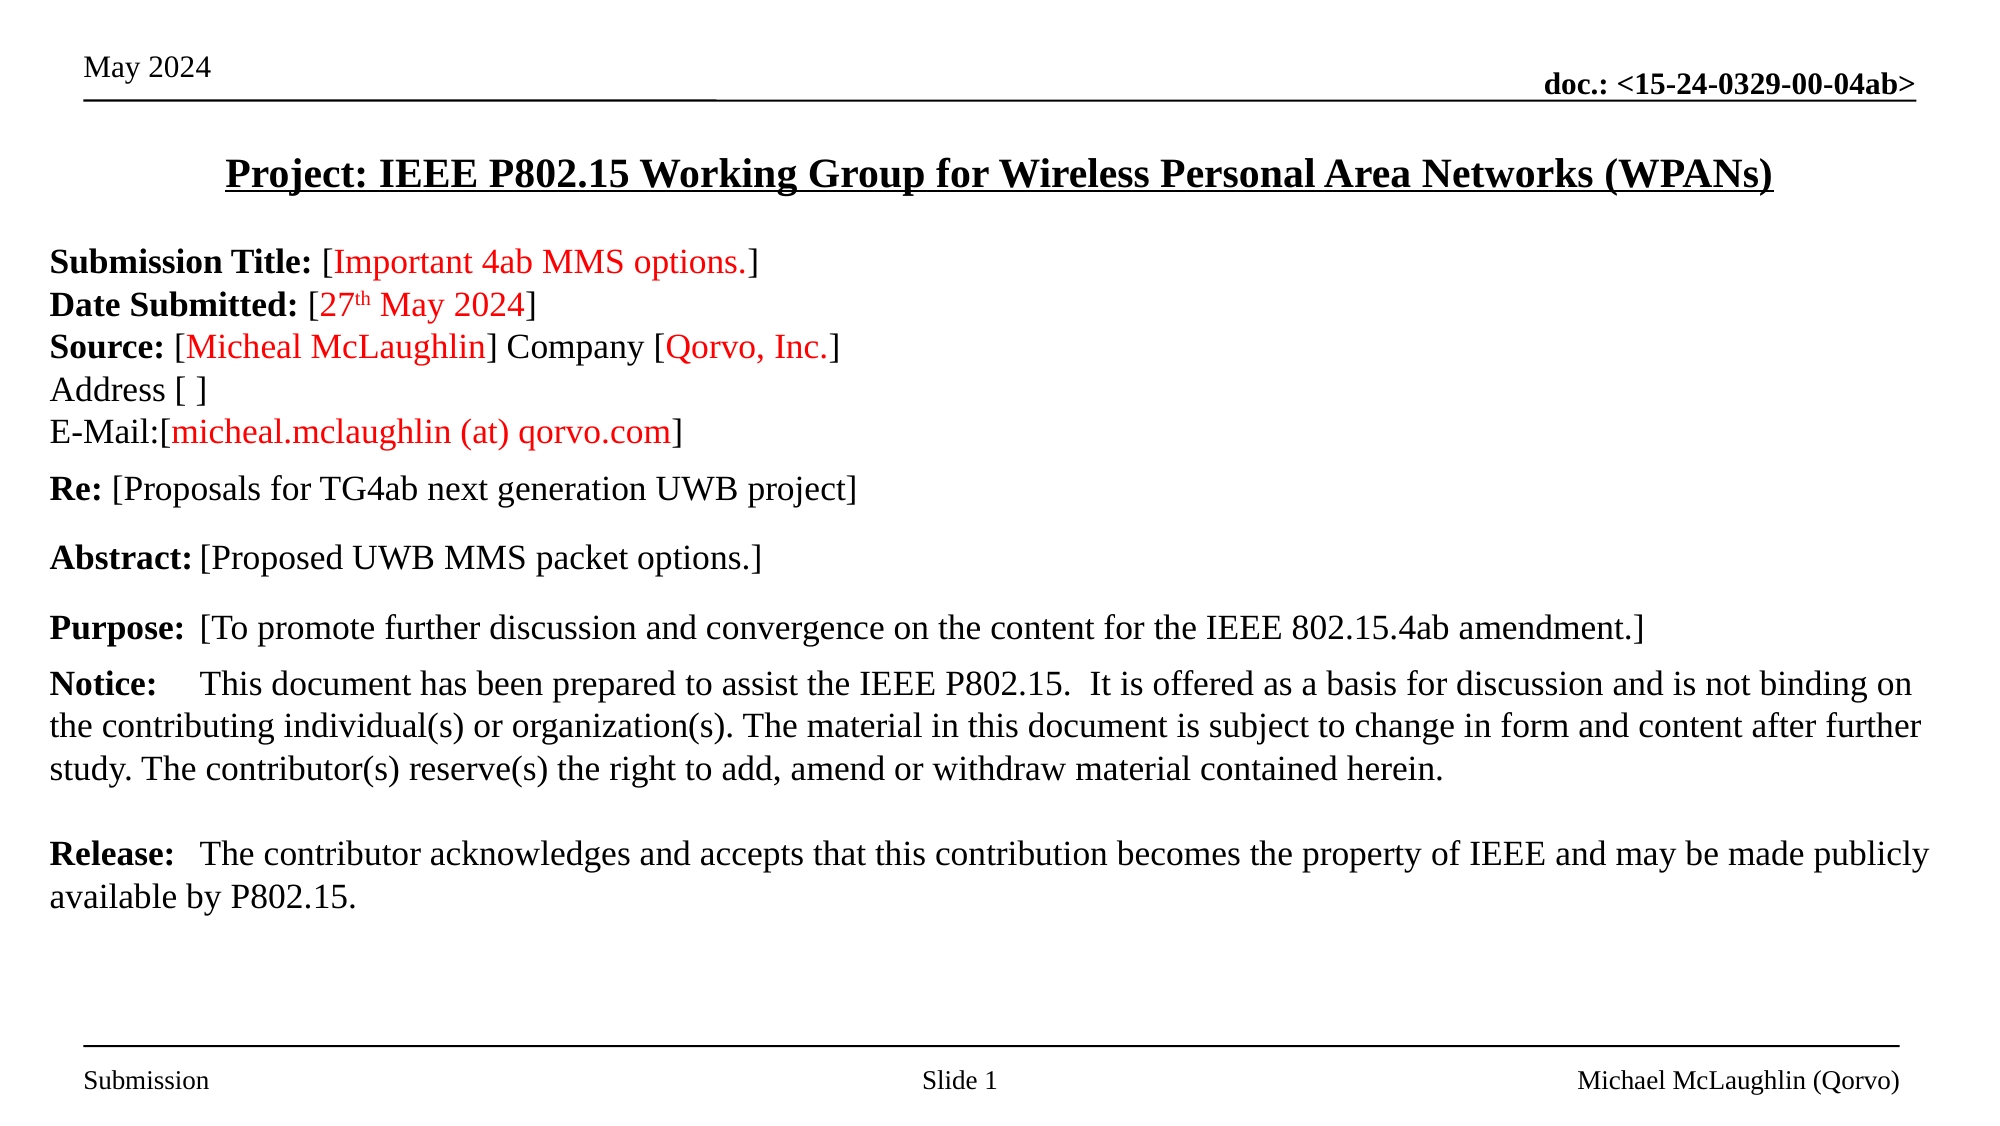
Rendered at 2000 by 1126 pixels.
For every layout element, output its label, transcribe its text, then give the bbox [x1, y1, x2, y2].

text_box Project: IEEE P802.15 Working Group for Wireless Personal Area Networks (WPANs) Submission Title: [Important 4ab MMS options.] Date Submitted: [27th May 2024] Source: [Micheal McLaughlin] Company [Qorvo, Inc.] Address [ ] E-Mail:[micheal.mclaughlin (at) qorvo.com] Re: [Proposals for TG4ab next generation UWB project] Abstract: [Proposed UWB MMS packet options.] Purpose: [To promote further discussion and convergence on the content for the IEEE 802.15.4ab amendment.] Notice: This document has been prepared to assist the IEEE P802.15. It is offered as a basis for discussion and is not binding on the contributing individual(s) or organization(s). The material in this document is subject to change in form and content after further study. The contributor(s) reserve(s) the right to add, amend or withdraw material contained herein. Release: The contributor acknowledges and accepts that this contribution becomes the property of IEEE and may be made publicly available by P802.15. [33, 137, 1967, 924]
